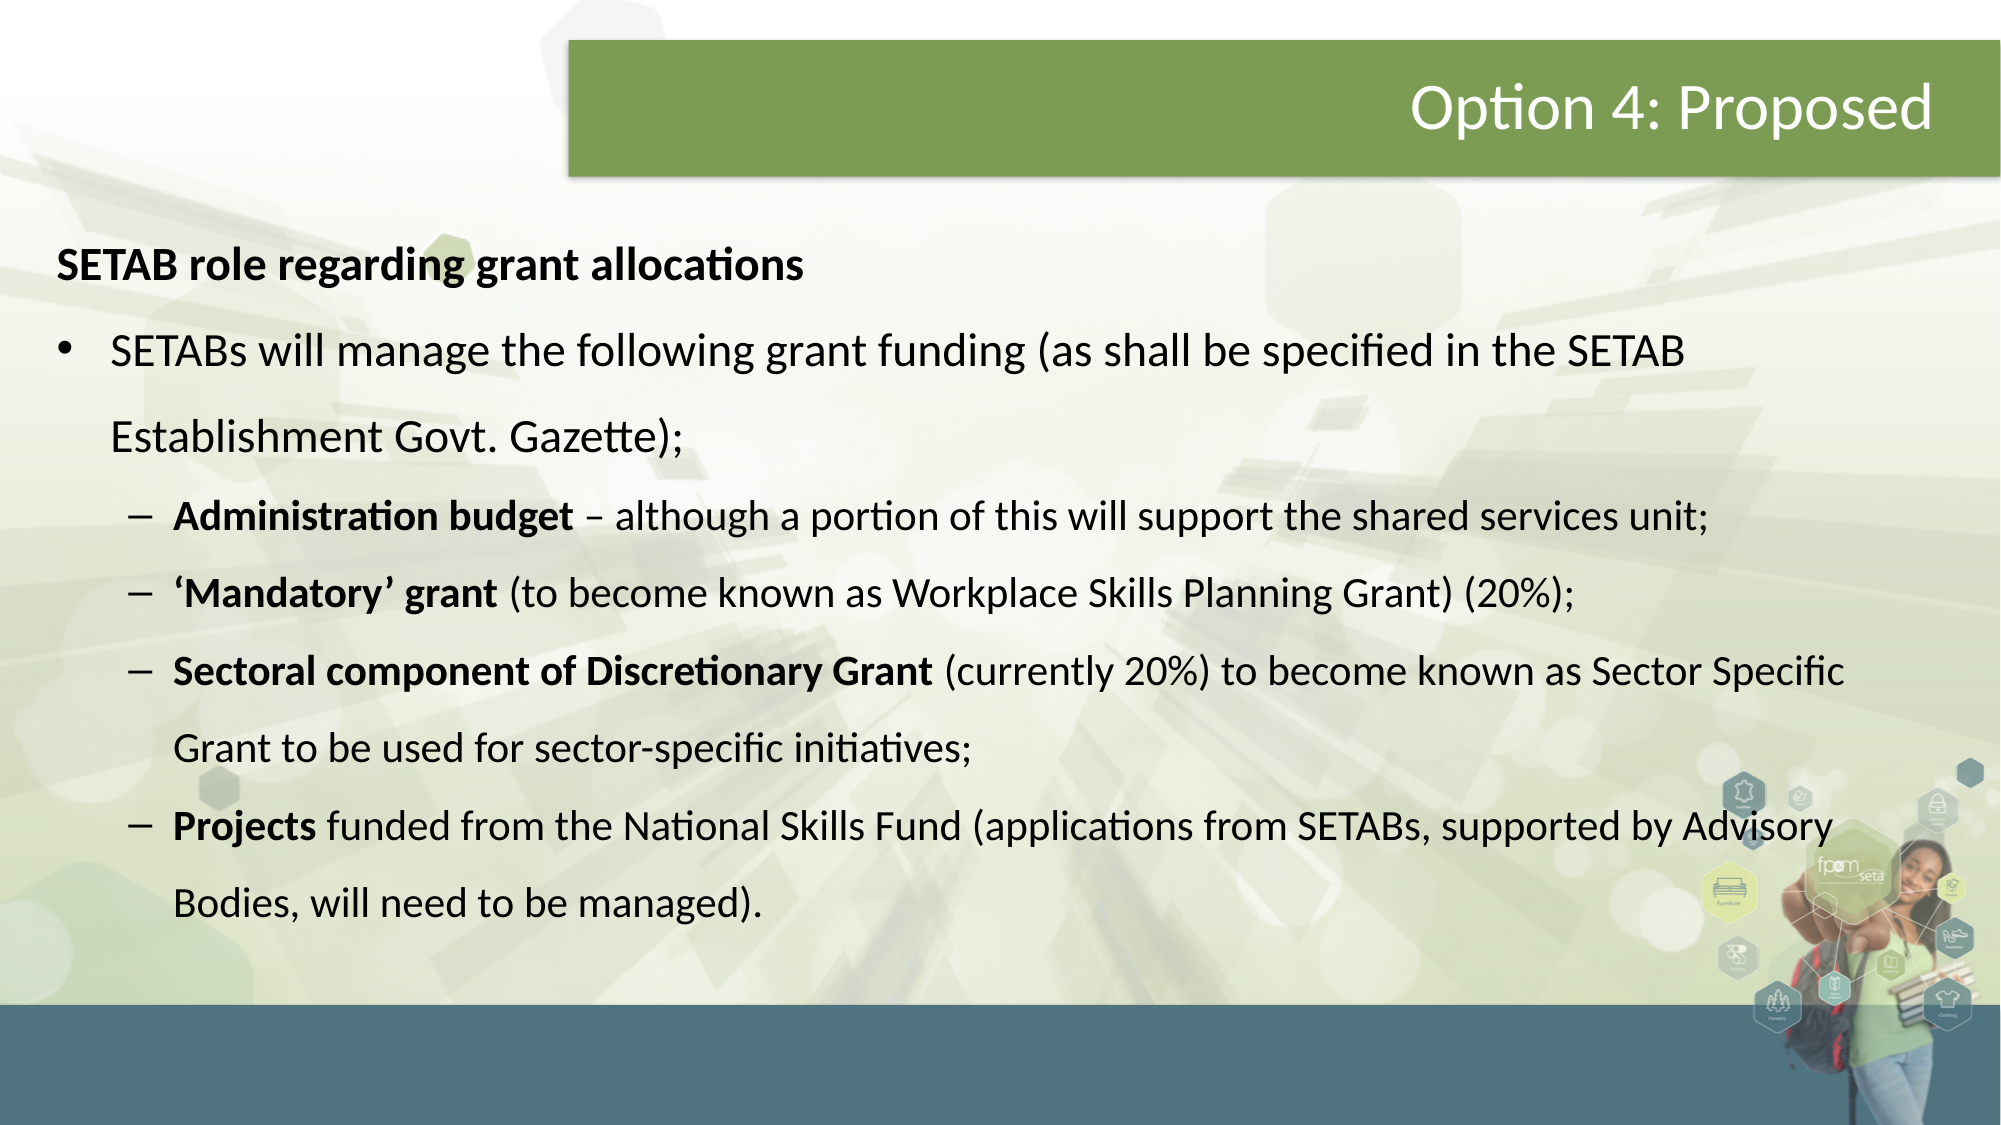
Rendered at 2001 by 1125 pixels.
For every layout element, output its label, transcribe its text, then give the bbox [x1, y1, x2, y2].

list SETAB role regarding grant allocations SETABs will manage the following grant funding (as shall be specified in the SETAB Establishment Govt. Gazette); Administration budget – although a portion of this will support the shared services unit; ‘Mandatory’ grant (to become known as Workplace Skills Planning Grant) (20%); Sectoral component of Discretionary Grant (currently 20%) to become known as Sector Specific Grant to be used for sector-specific initiatives; Projects funded from the National Skills Fund (applications from SETABs, supported by Advisory Bodies, will need to be managed). [41, 196, 1925, 940]
title Option 4: Proposed [149, 9, 1950, 197]
text_box 2 [1692, 749, 2001, 1009]
